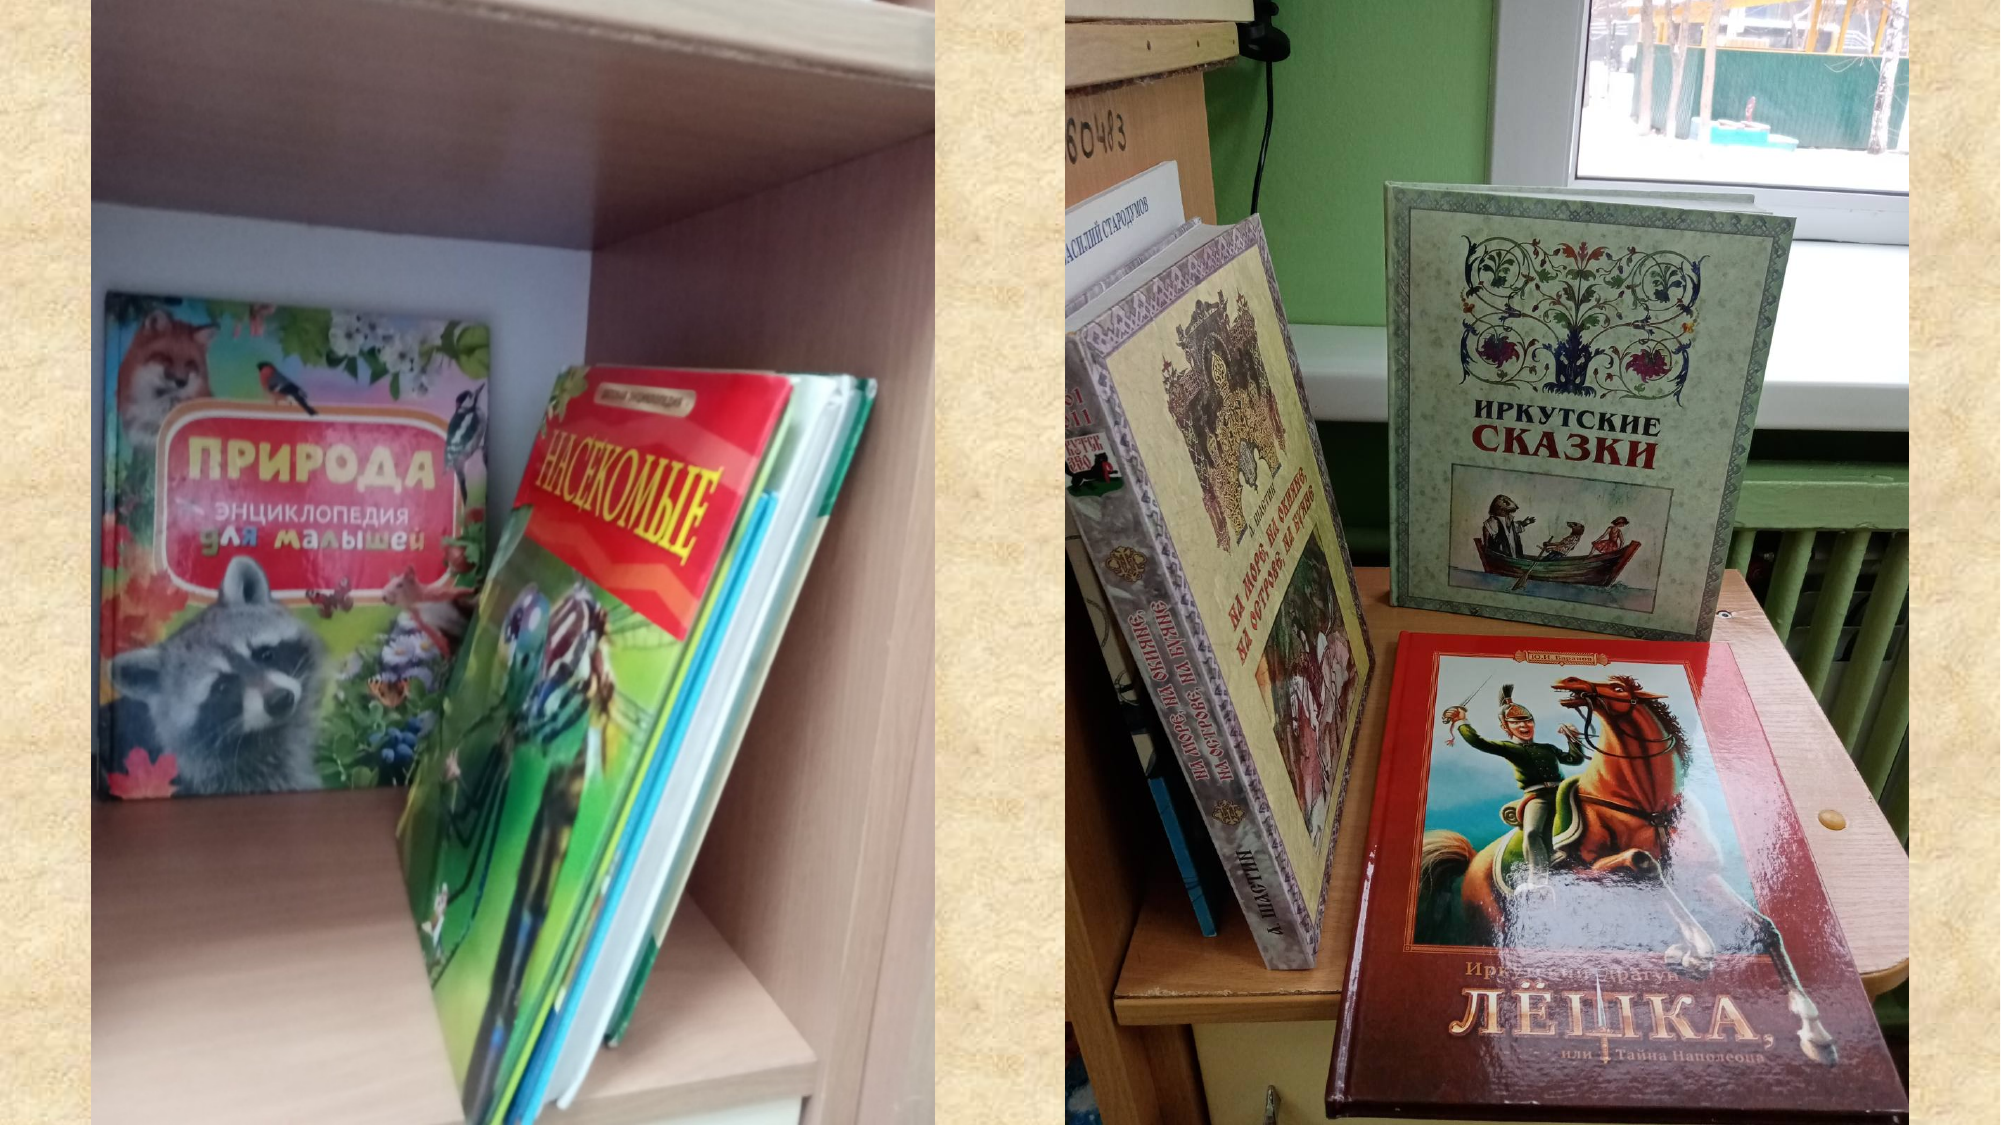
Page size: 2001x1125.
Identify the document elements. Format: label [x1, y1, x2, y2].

picture [0, 0, 91, 1125]
picture [1909, 0, 2001, 1125]
list [1065, 0, 1909, 1125]
picture [935, 0, 1065, 1125]
list [91, 0, 935, 1125]
